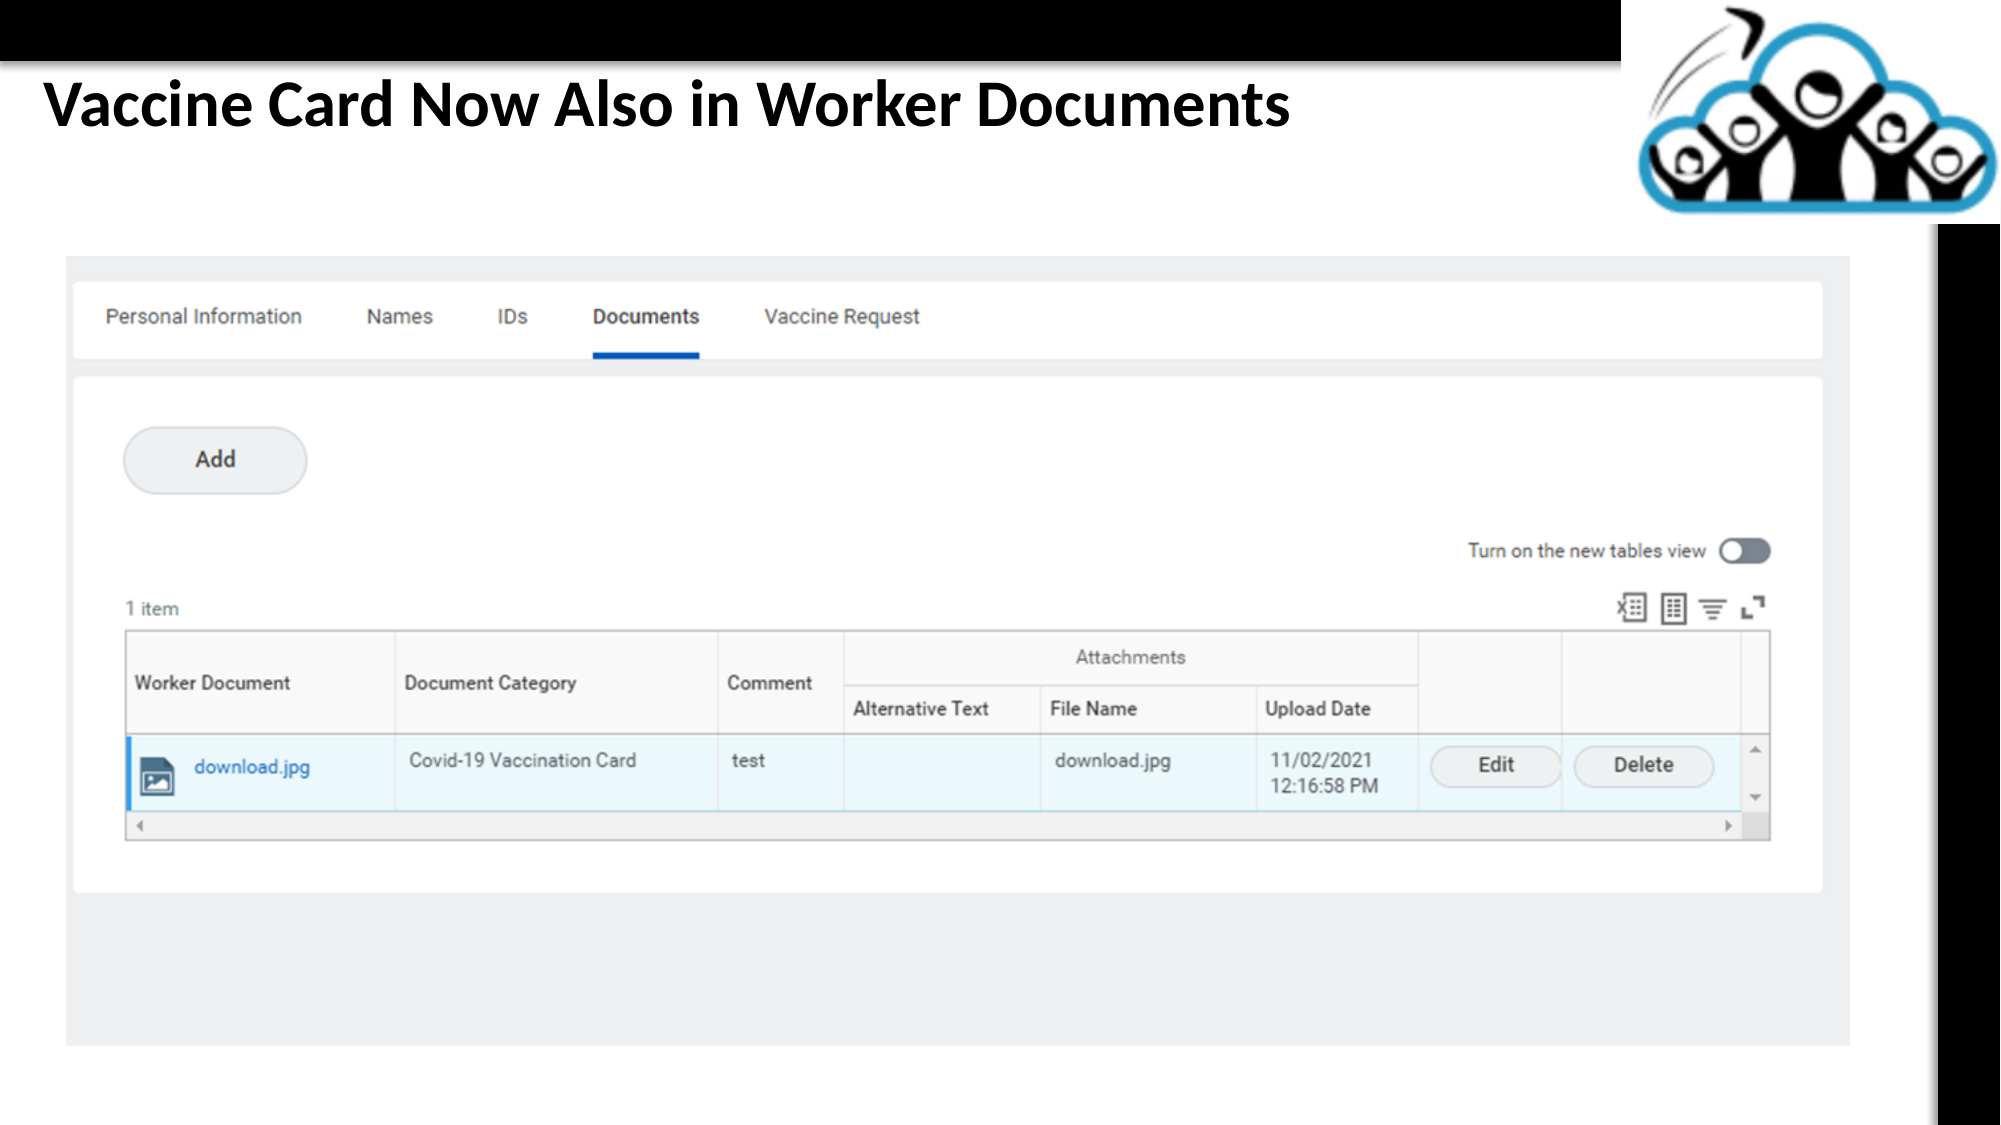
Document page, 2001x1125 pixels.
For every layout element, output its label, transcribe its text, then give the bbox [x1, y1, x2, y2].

title Vaccine Card Now Also in Worker Documents [28, 59, 1754, 150]
picture [65, 256, 1850, 1046]
picture [1621, 0, 2001, 224]
